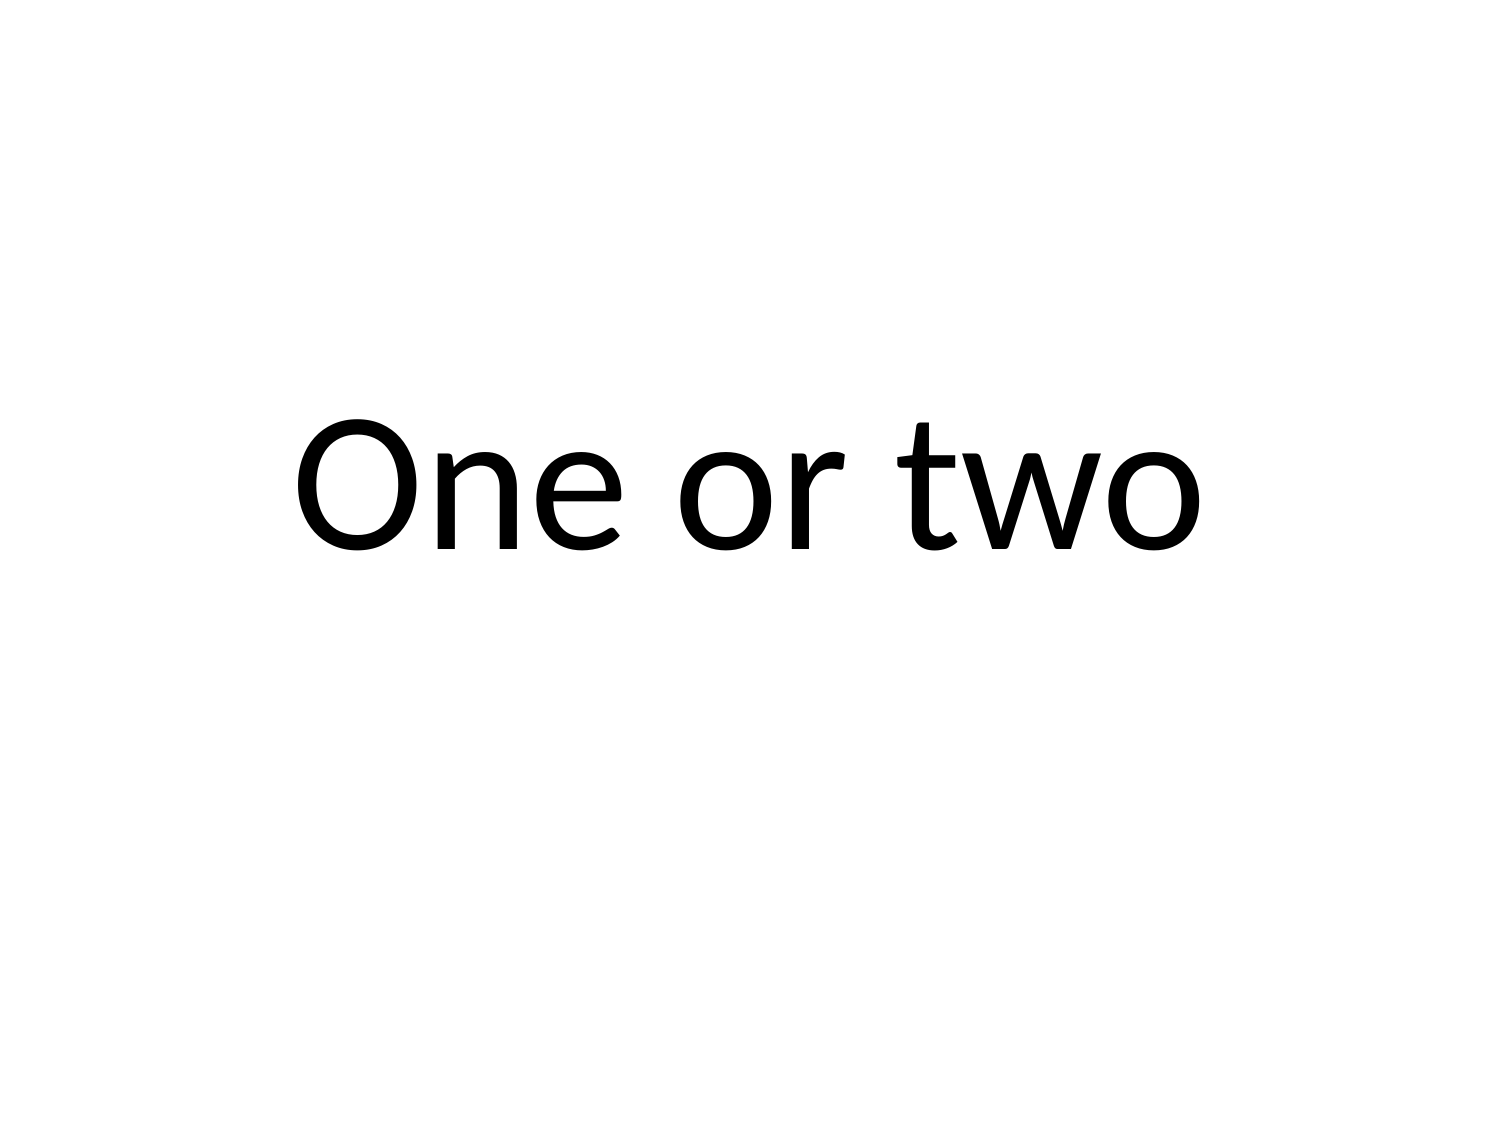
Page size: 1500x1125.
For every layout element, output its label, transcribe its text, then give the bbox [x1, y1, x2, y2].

title One or two [112, 349, 1388, 591]
